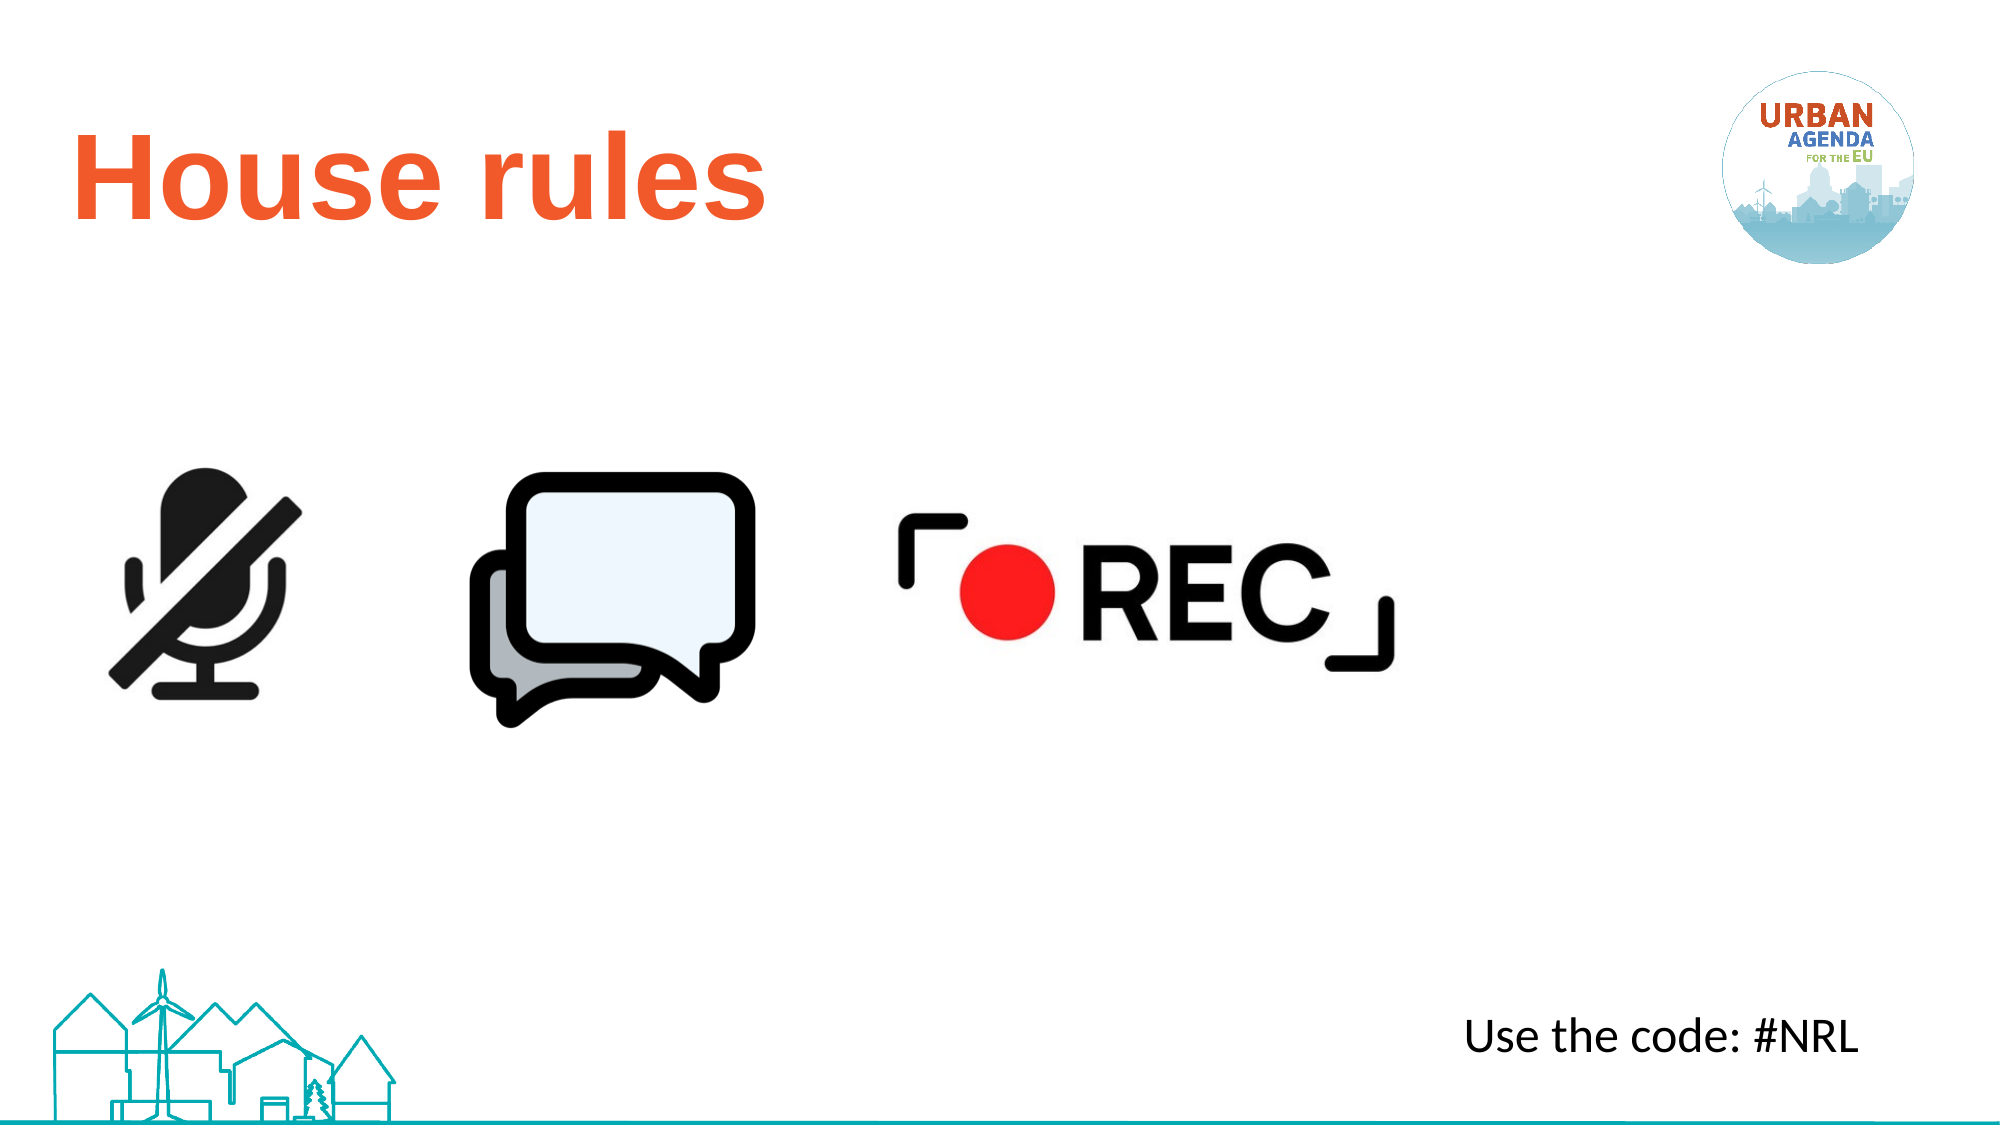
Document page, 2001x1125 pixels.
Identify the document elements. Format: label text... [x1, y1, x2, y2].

text_box Use the code: #NRL [1448, 994, 1886, 1070]
picture [1722, 71, 1914, 89]
title House rules [55, 89, 1915, 277]
picture [448, 436, 776, 764]
picture [0, 968, 2000, 1125]
picture [860, 470, 1469, 697]
picture [55, 403, 365, 764]
